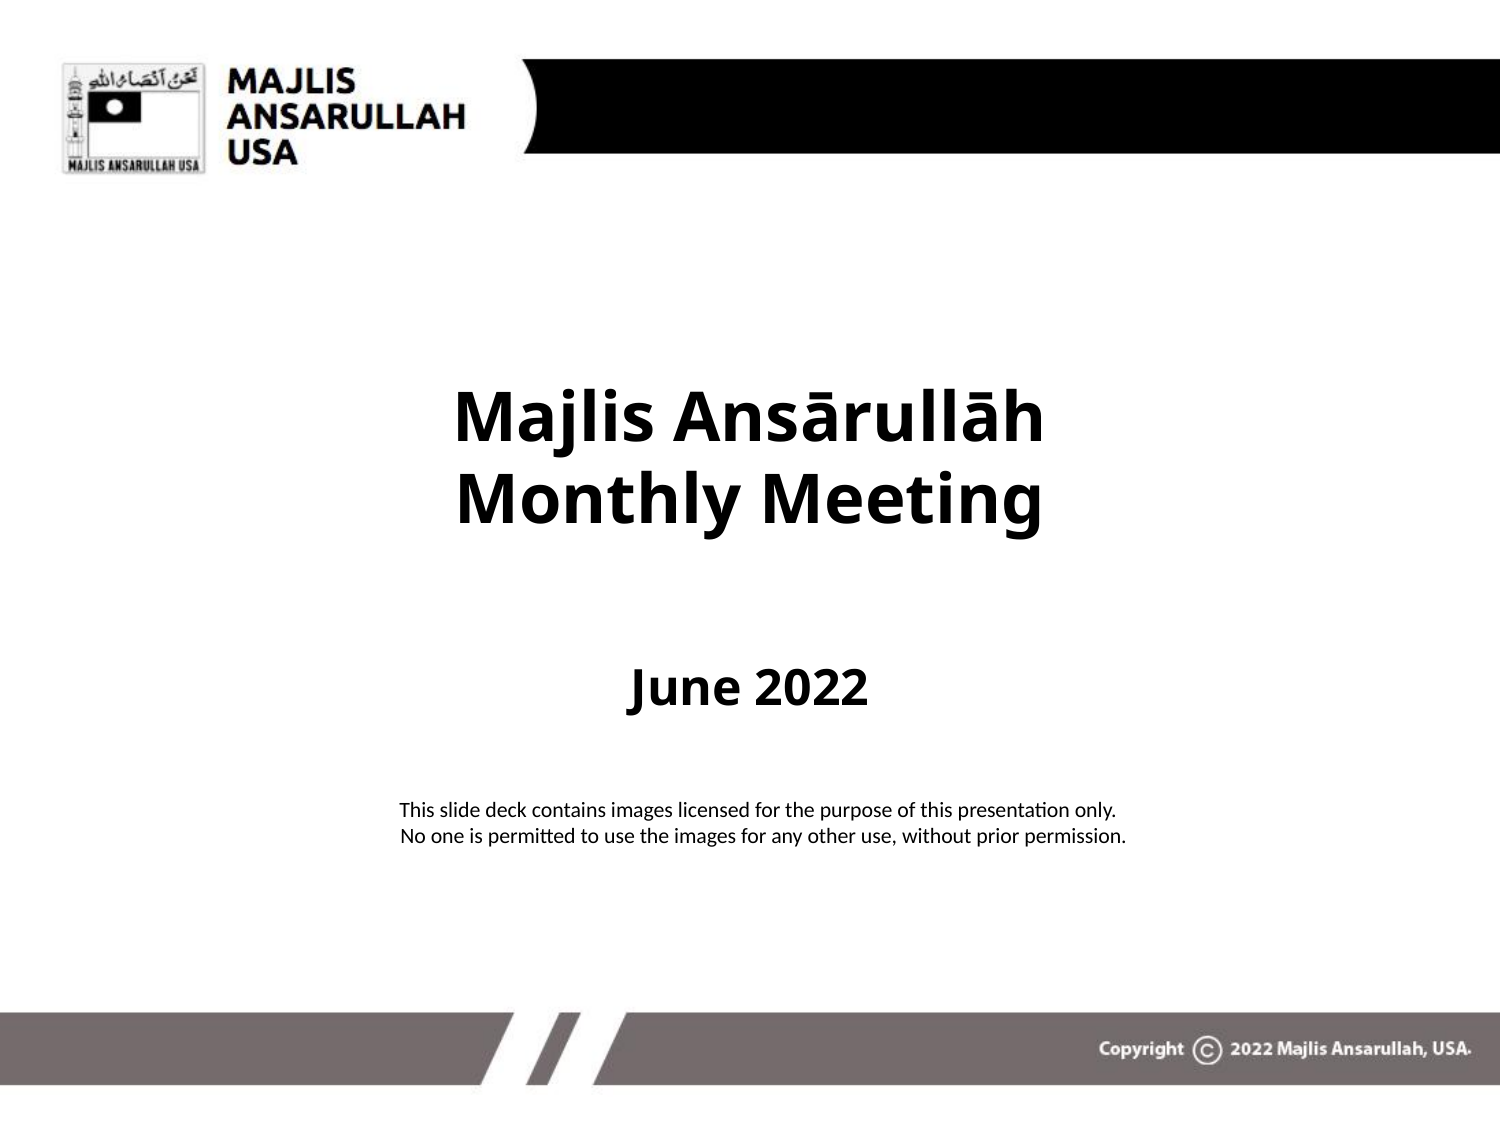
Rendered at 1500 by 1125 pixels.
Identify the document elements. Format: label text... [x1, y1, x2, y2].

text_box June 2022 [333, 583, 1167, 788]
text_box Majlis Ansārullāh Monthly Meeting [277, 308, 1223, 602]
text_box This slide deck contains images licensed for the purpose of this presentation only. No one is permitted to use the images for any other use, without prior permission. [366, 789, 1134, 854]
picture [0, 0, 1500, 1125]
